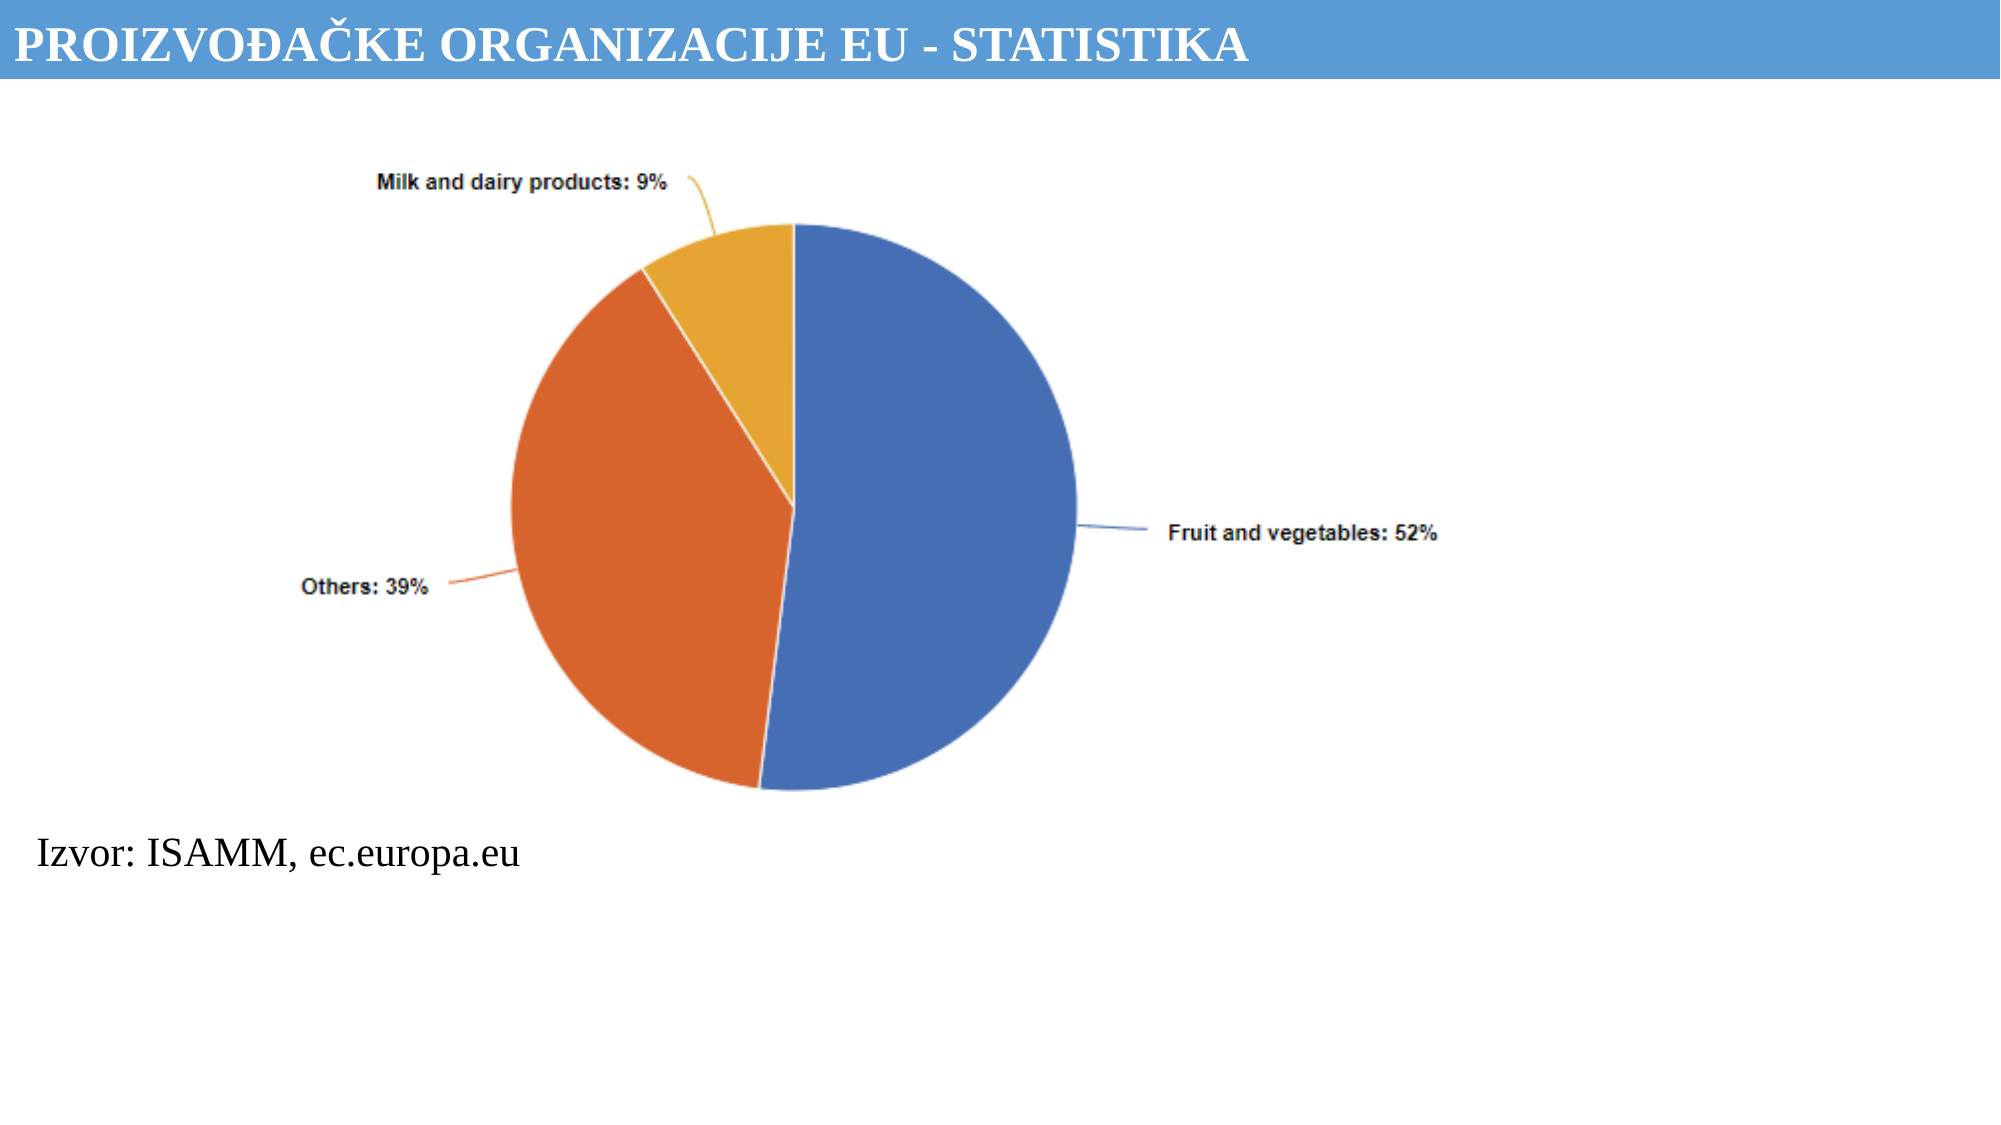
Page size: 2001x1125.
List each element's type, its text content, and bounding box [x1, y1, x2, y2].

text_box PROIZVOĐAČKE ORGANIZACIJE EU - STATISTIKA [0, 0, 2000, 79]
text_box Izvor: ISAMM, ec.europa.eu [21, 815, 1477, 891]
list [158, 150, 1477, 816]
